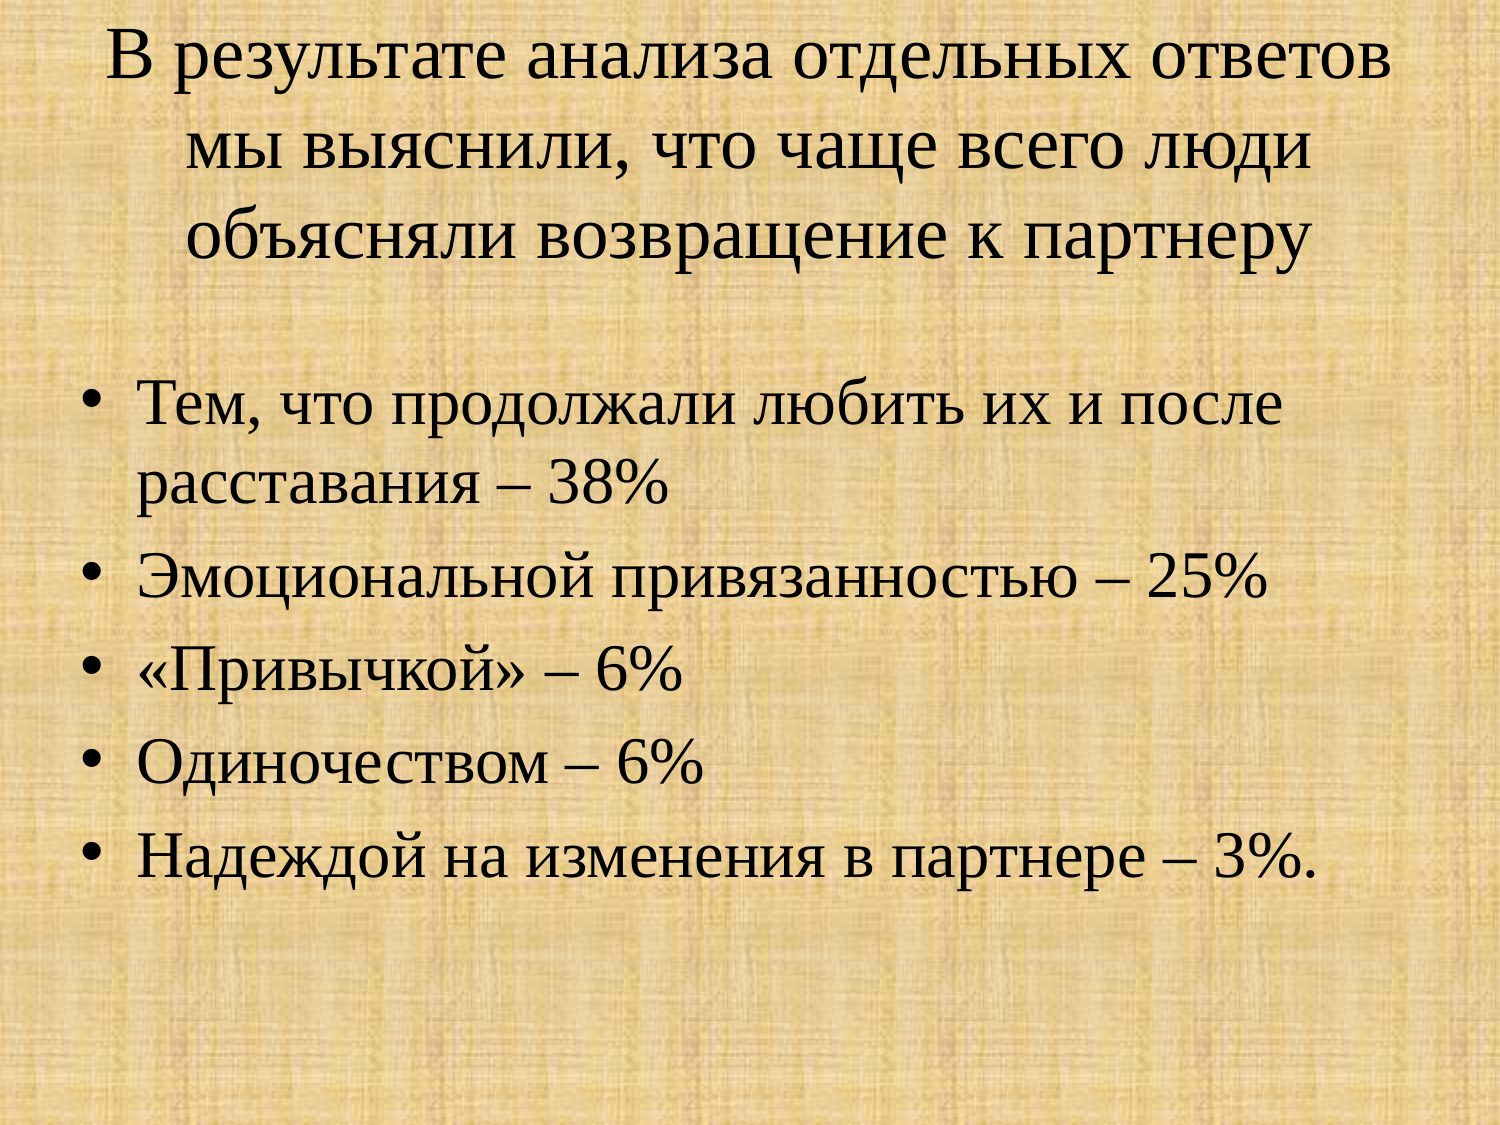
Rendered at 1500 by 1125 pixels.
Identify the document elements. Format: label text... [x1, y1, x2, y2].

list Тем, что продолжали любить их и после расставания – 38% Эмоциональной привязанностью – 25% «Привычкой» – 6% Одиночеством – 6% Надеждой на изменения в партнере – 3%. [64, 349, 1415, 1093]
title В результате анализа отдельных ответов мы выяснили, что чаще всего люди объясняли возвращение к партнеру [75, 45, 1425, 233]
picture [0, 0, 1500, 1125]
